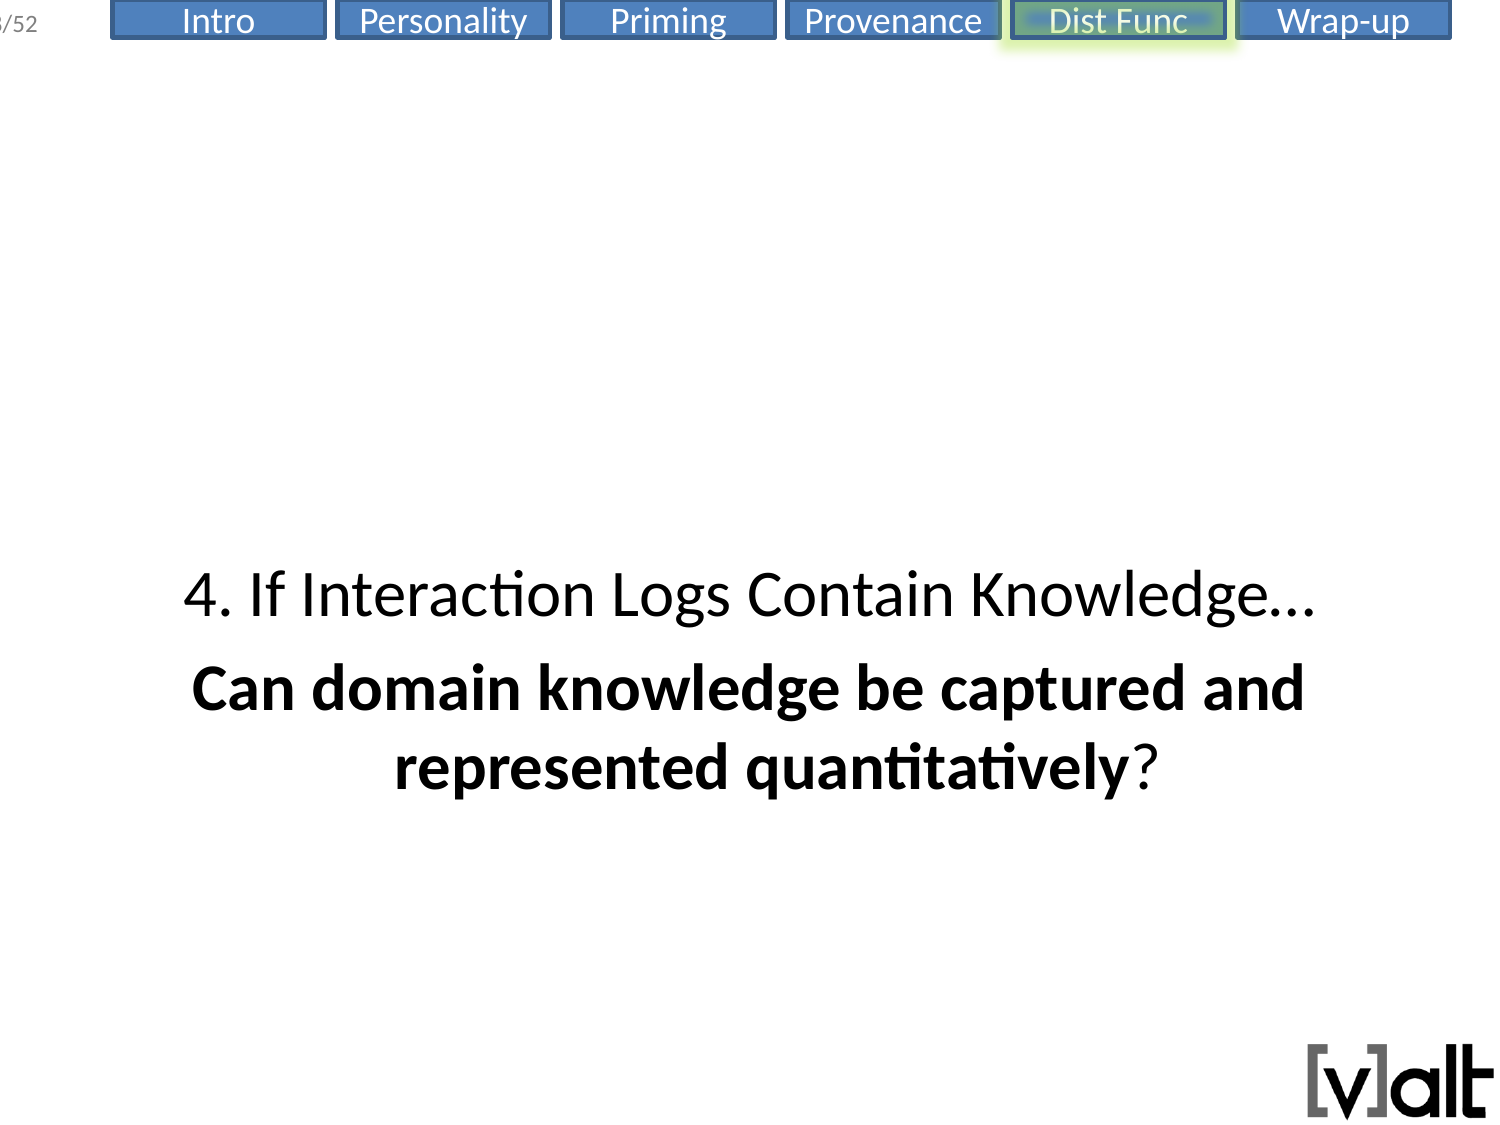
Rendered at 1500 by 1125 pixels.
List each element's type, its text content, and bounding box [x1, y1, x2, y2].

picture [1299, 1034, 1500, 1125]
text_box [1010, 0, 1227, 40]
list 4. If Interaction Logs Contain Knowledge… Can domain knowledge be captured and represented quantitatively? [75, 262, 1425, 1005]
